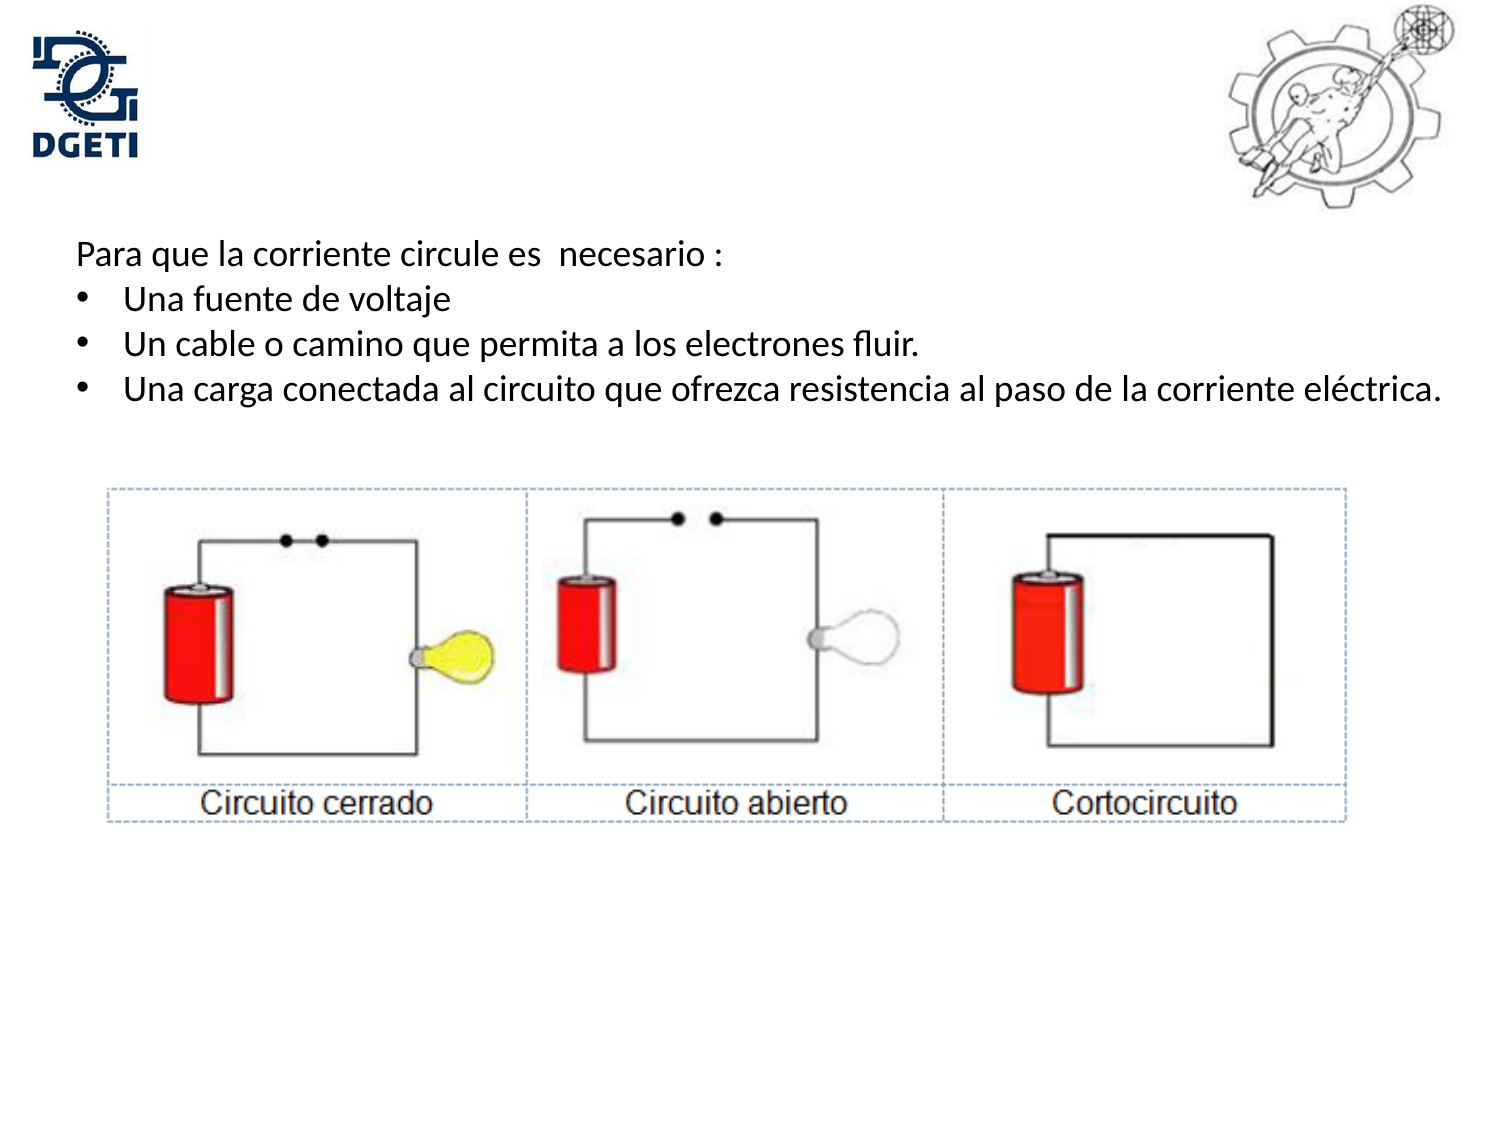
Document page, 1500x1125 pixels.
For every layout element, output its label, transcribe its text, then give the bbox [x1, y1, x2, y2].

text_box Para que la corriente circule es necesario : Una fuente de voltaje Un cable o camino que permita a los electrones fluir. Una carga conectada al circuito que ofrezca resistencia al paso de la corriente eléctrica. [61, 221, 1468, 417]
picture [83, 469, 1377, 854]
picture [4, 18, 153, 162]
picture [1210, 2, 1489, 216]
